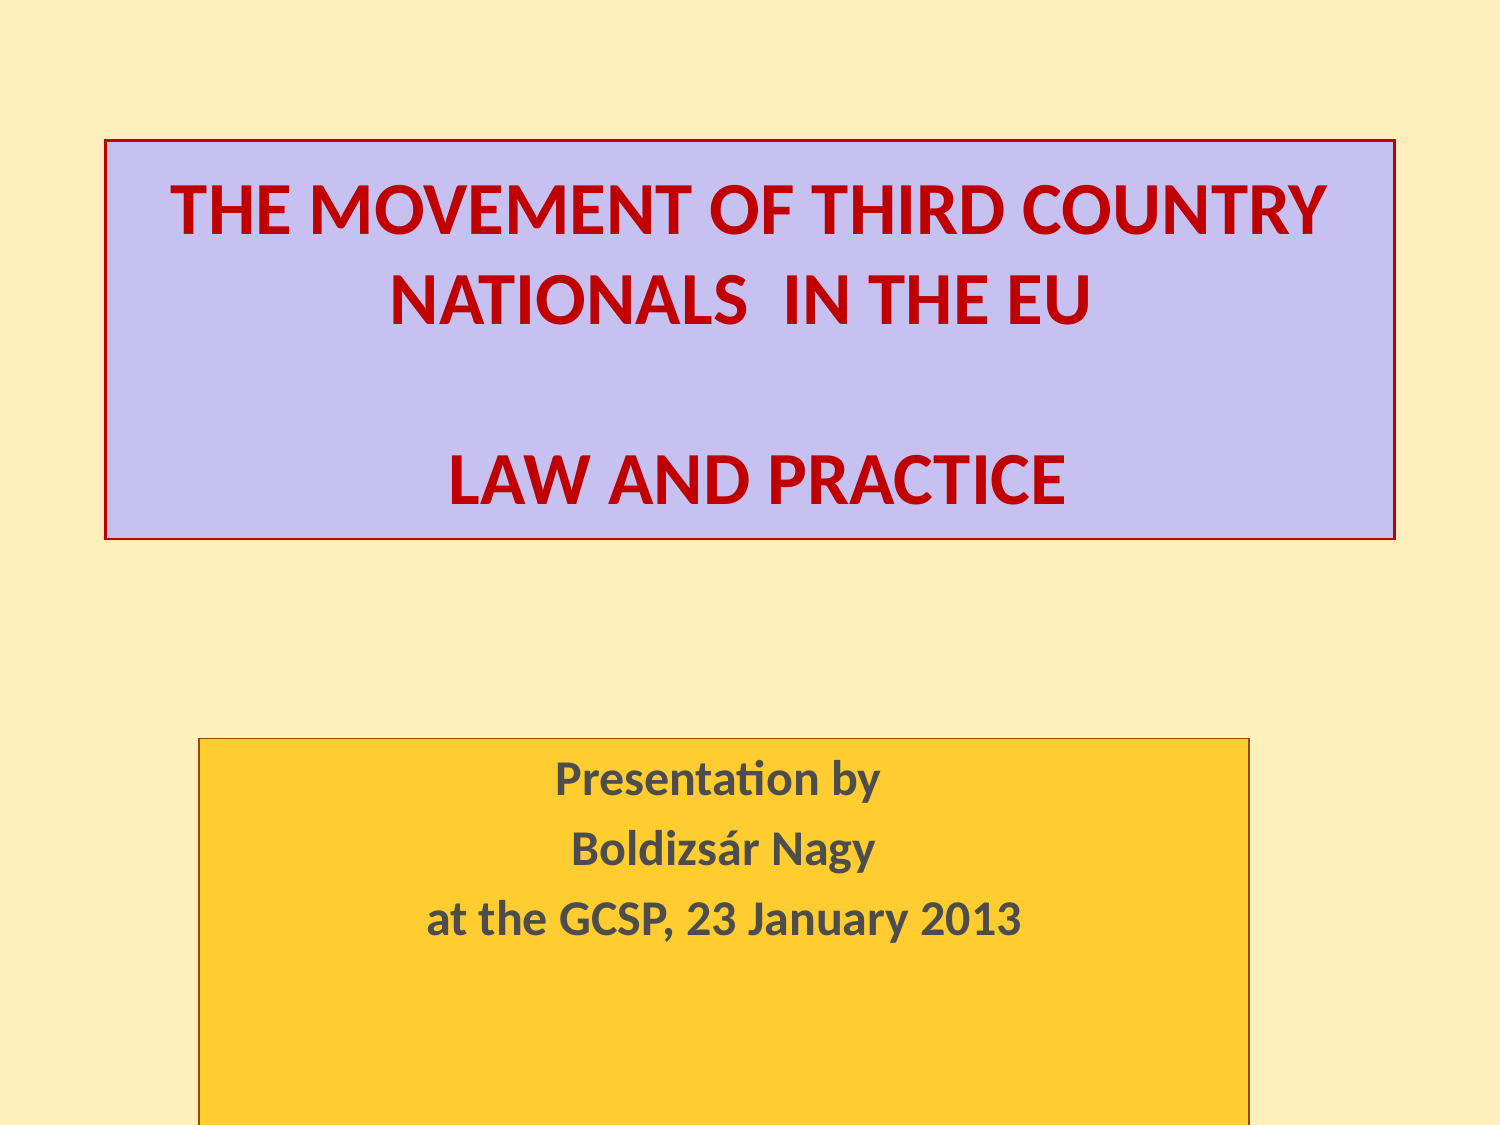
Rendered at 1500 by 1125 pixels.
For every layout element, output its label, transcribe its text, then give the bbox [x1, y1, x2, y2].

title THE MOVEMENT OF THIRD COUNTRY NATIONALS IN THE EU LAW AND PRACTICE [104, 139, 1396, 540]
subtitle Presentation by Boldizsár Nagy at the GCSP, 23 January 2013 [198, 738, 1250, 1125]
